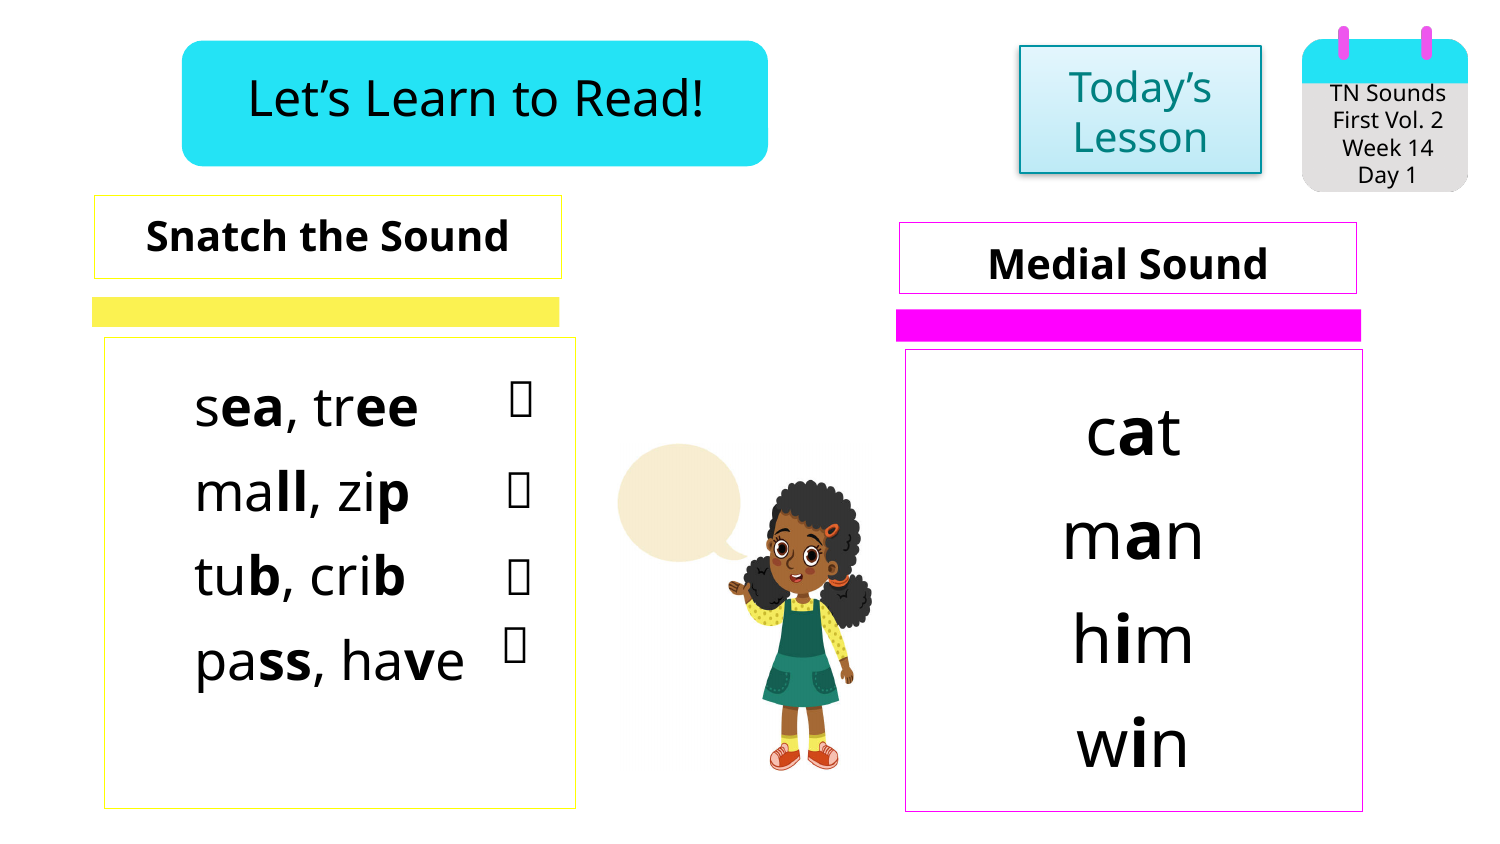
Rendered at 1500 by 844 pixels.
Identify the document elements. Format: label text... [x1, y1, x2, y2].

text_box  [492, 359, 552, 435]
text_box Today’s Lesson [1019, 45, 1262, 174]
text_box [1063, 71, 1274, 197]
text_box Snatch the Sound [94, 195, 562, 279]
text_box cat man him win [905, 349, 1363, 812]
text_box  [485, 605, 546, 681]
picture [617, 443, 872, 772]
text_box sea, tree mall, zip tub, crib pass, have [104, 337, 576, 809]
text_box  [490, 538, 550, 613]
text_box  [490, 450, 550, 526]
picture [1302, 25, 1468, 192]
text_box Let’s Learn to Read! [232, 51, 748, 151]
text_box [896, 309, 1362, 342]
text_box [92, 297, 560, 327]
text_box [181, 40, 769, 167]
text_box Medial Sound [899, 222, 1357, 294]
